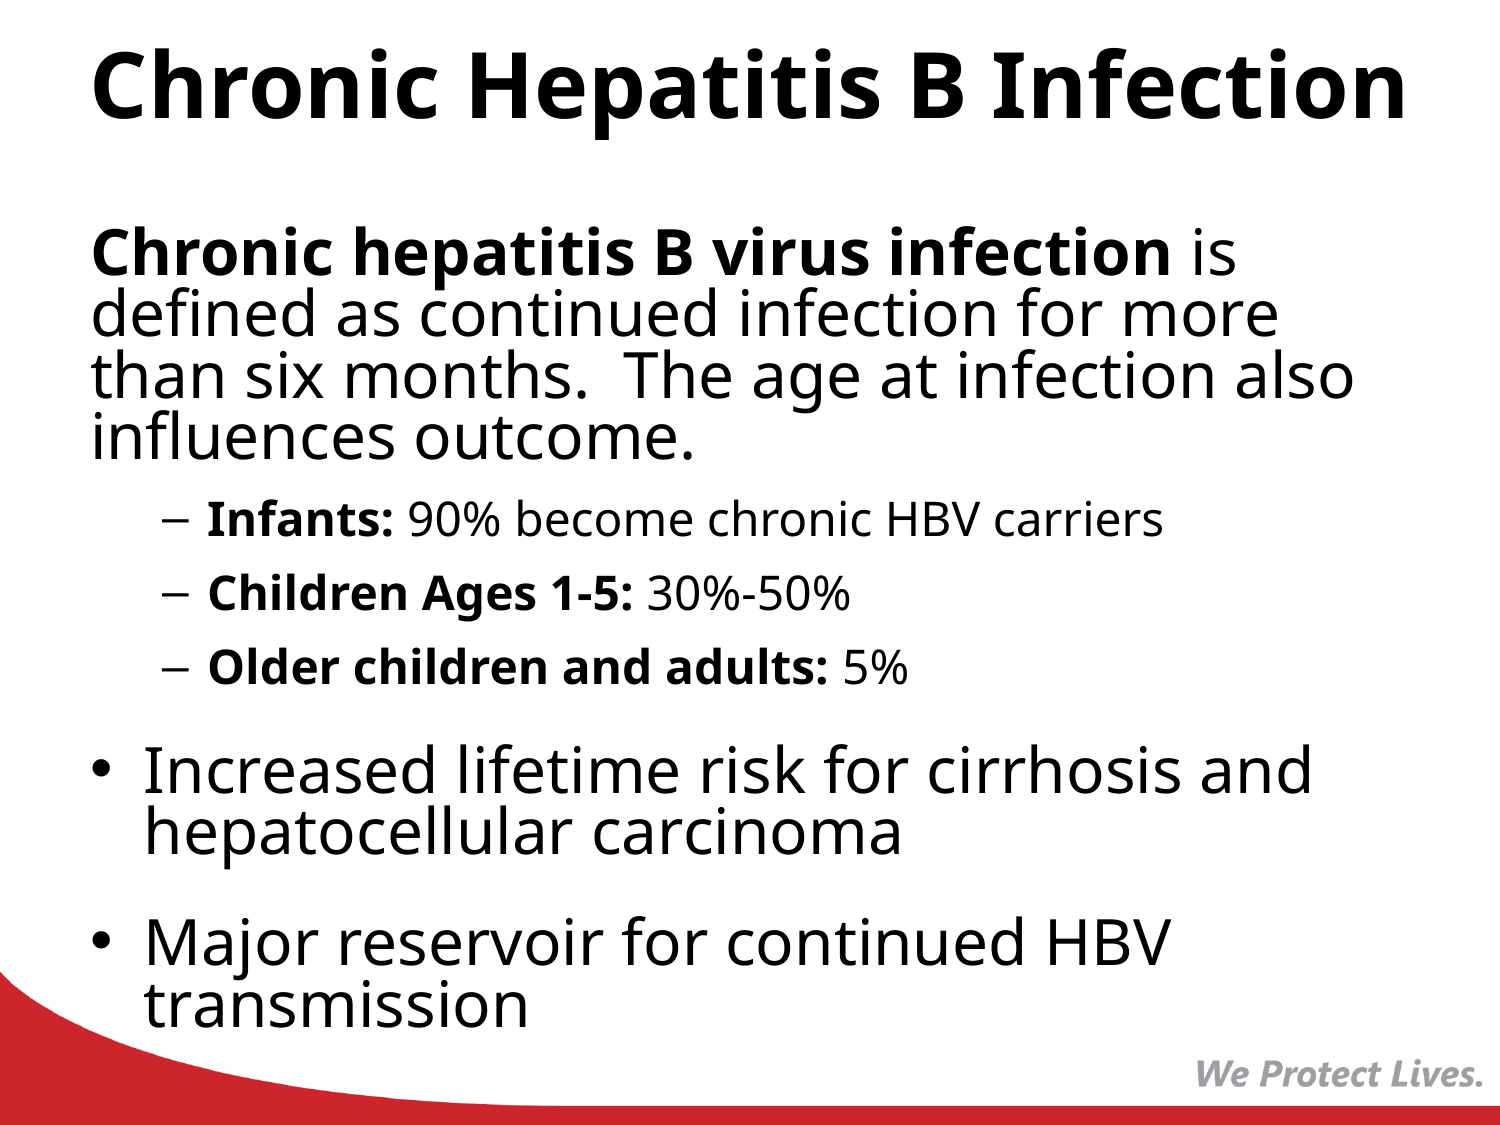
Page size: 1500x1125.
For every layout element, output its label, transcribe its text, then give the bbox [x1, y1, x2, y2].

title Chronic Hepatitis B Infection [24, 1, 1475, 164]
list Chronic hepatitis B virus infection is defined as continued infection for more than six months. The age at infection also influences outcome. Infants: 90% become chronic HBV carriers Children Ages 1-5: 30%-50% Older children and adults: 5% Increased lifetime risk for cirrhosis and hepatocellular carcinoma Major reservoir for continued HBV transmission [75, 218, 1450, 1050]
picture [0, 0, 1500, 1125]
